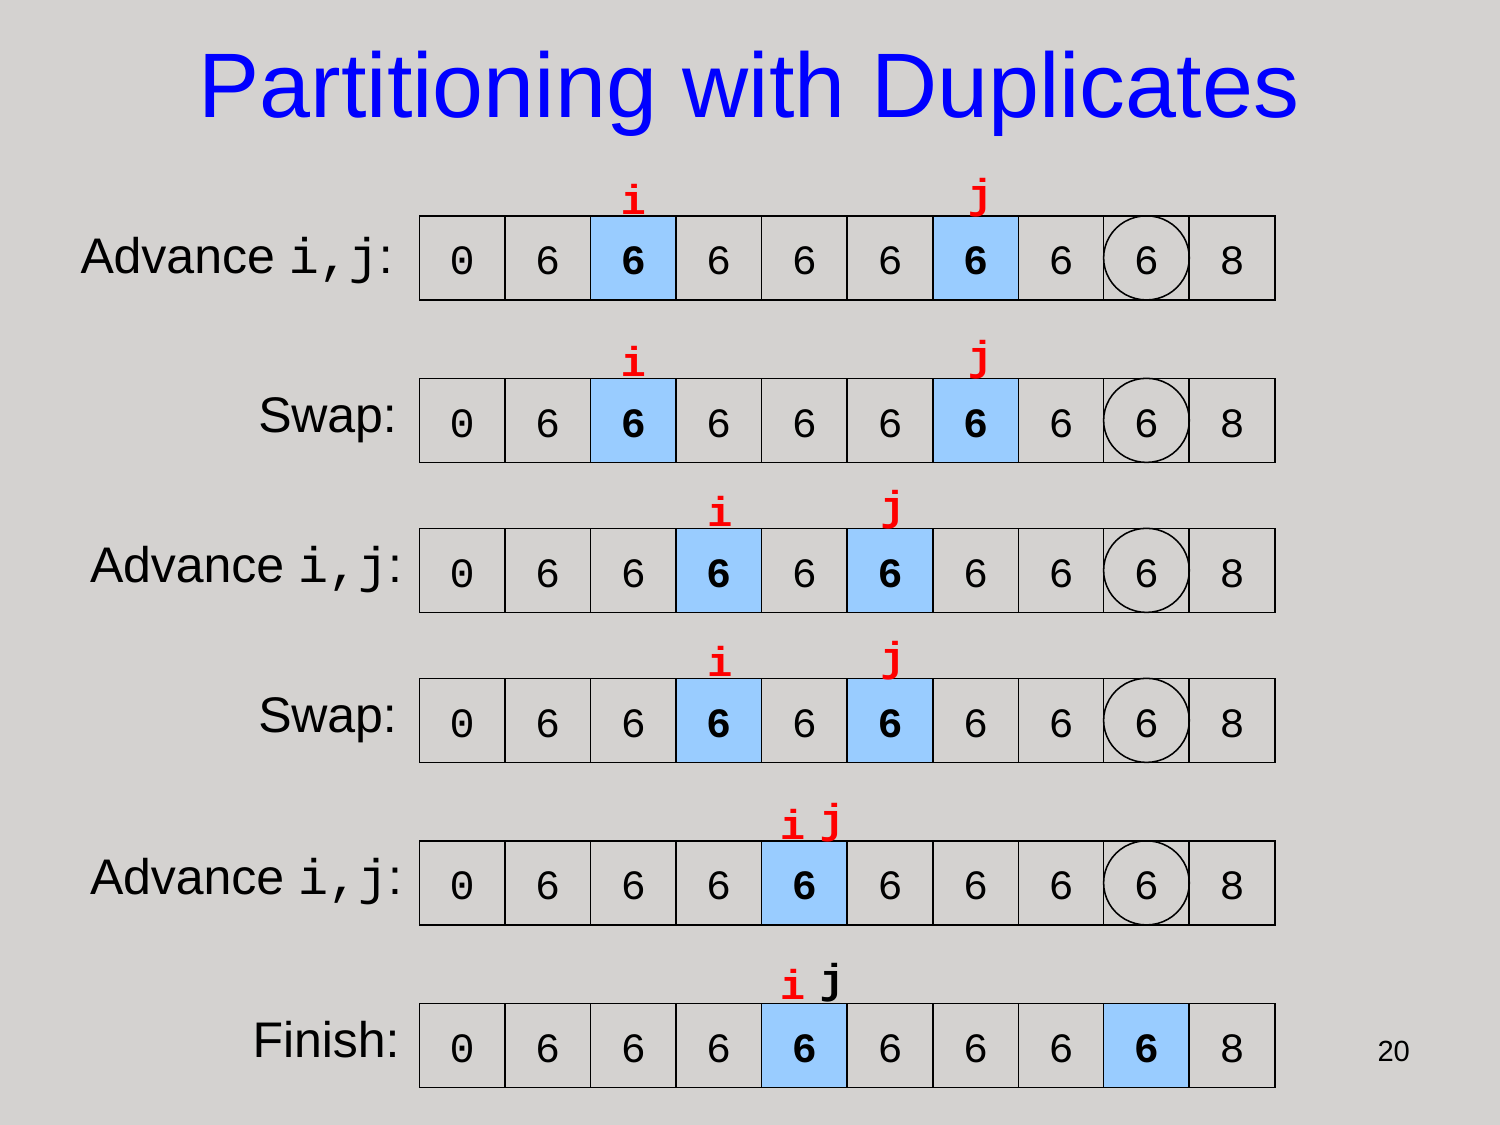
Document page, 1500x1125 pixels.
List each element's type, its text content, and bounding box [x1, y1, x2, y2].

text_box 6 [932, 215, 1018, 300]
text_box 6 [590, 403, 676, 463]
text_box 6 [676, 840, 761, 925]
text_box 8 [1189, 378, 1275, 463]
text_box 6 [1153, 731, 1189, 763]
text_box 6 [1103, 840, 1143, 877]
text_box i [677, 618, 763, 703]
slide_number 20 [1074, 1024, 1425, 1103]
text_box i [590, 318, 676, 403]
text_box 6 [1103, 264, 1137, 300]
text_box 6 [761, 1020, 847, 1088]
text_box 6 [1153, 581, 1189, 613]
text_box i [749, 940, 836, 1025]
text_box j [937, 312, 1024, 397]
text_box 6 [1153, 431, 1189, 463]
text_box Swap: [243, 674, 413, 750]
text_box j [849, 462, 936, 547]
text_box Finish: [237, 999, 415, 1075]
text_box 6 [1103, 889, 1137, 925]
text_box 8 [1189, 1003, 1275, 1088]
text_box i [590, 155, 676, 240]
text_box 6 [1150, 840, 1189, 872]
text_box 6 [590, 678, 676, 763]
text_box j [849, 612, 936, 697]
text_box 6 [847, 840, 932, 925]
text_box i [677, 468, 763, 553]
text_box 6 [932, 678, 1018, 763]
text_box 6 [932, 1003, 1018, 1088]
text_box 6 [932, 840, 1018, 925]
text_box 6 [847, 378, 932, 463]
text_box 6 [761, 528, 847, 613]
text_box 6 [676, 678, 761, 763]
text_box 0 [419, 1003, 504, 1088]
text_box 8 [1189, 215, 1275, 300]
text_box 6 [847, 1003, 932, 1088]
text_box 6 [1154, 528, 1189, 560]
text_box [1103, 215, 1190, 300]
text_box 6 [1018, 678, 1103, 763]
text_box 6 [847, 215, 932, 300]
text_box i [749, 780, 836, 865]
text_box 6 [1018, 1003, 1103, 1088]
text_box j [789, 935, 875, 1020]
text_box 0 [419, 215, 504, 300]
text_box 6 [1103, 576, 1140, 613]
text_box 6 [1155, 893, 1189, 925]
text_box 6 [1154, 378, 1189, 410]
text_box 6 [504, 528, 590, 613]
text_box Swap: [243, 374, 413, 450]
text_box 8 [1189, 678, 1275, 763]
text_box 6 [761, 678, 847, 763]
text_box j [789, 774, 875, 859]
text_box 6 [1103, 426, 1140, 463]
text_box 6 [504, 215, 590, 300]
title Partitioning with Duplicates [112, 0, 1388, 175]
text_box 6 [1103, 726, 1140, 763]
text_box 6 [590, 840, 676, 925]
text_box 0 [419, 528, 504, 613]
text_box 6 [847, 528, 932, 613]
text_box 6 [847, 678, 932, 763]
text_box 6 [761, 378, 847, 463]
text_box 6 [795, 872, 814, 899]
text_box Advance i,j: [75, 837, 418, 913]
text_box 6 [1018, 528, 1103, 613]
text_box 6 [1103, 215, 1144, 252]
text_box 6 [1154, 678, 1189, 710]
text_box [1103, 378, 1190, 463]
text_box 8 [1189, 840, 1275, 925]
text_box 6 [1103, 1003, 1189, 1088]
text_box 0 [419, 378, 504, 463]
text_box 0 [419, 840, 504, 925]
text_box 6 [676, 378, 761, 463]
text_box 6 [1156, 269, 1189, 300]
text_box 6 [590, 1003, 676, 1088]
text_box 6 [1103, 678, 1139, 714]
text_box 6 [676, 215, 761, 300]
text_box 6 [676, 1003, 761, 1088]
text_box 6 [504, 678, 590, 763]
text_box 8 [1189, 528, 1275, 613]
text_box 6 [1103, 528, 1139, 564]
text_box [1103, 528, 1190, 613]
text_box Advance i,j: [75, 524, 418, 600]
text_box j [937, 149, 1024, 234]
text_box 6 [504, 840, 590, 925]
text_box [1103, 840, 1190, 925]
text_box 6 [1103, 378, 1139, 414]
text_box 6 [504, 1003, 590, 1088]
text_box 6 [1018, 378, 1103, 463]
text_box 6 [676, 528, 761, 613]
text_box 6 [590, 528, 676, 613]
text_box 0 [419, 678, 504, 763]
text_box 6 [504, 378, 590, 463]
text_box 6 [1149, 215, 1189, 247]
text_box Advance i,j: [65, 215, 408, 291]
text_box 6 [761, 215, 847, 300]
text_box 6 [932, 378, 1018, 463]
text_box 6 [590, 240, 676, 300]
text_box 6 [932, 528, 1018, 613]
text_box 6 [1018, 840, 1103, 925]
text_box [1103, 678, 1190, 763]
text_box 6 [1018, 215, 1103, 300]
